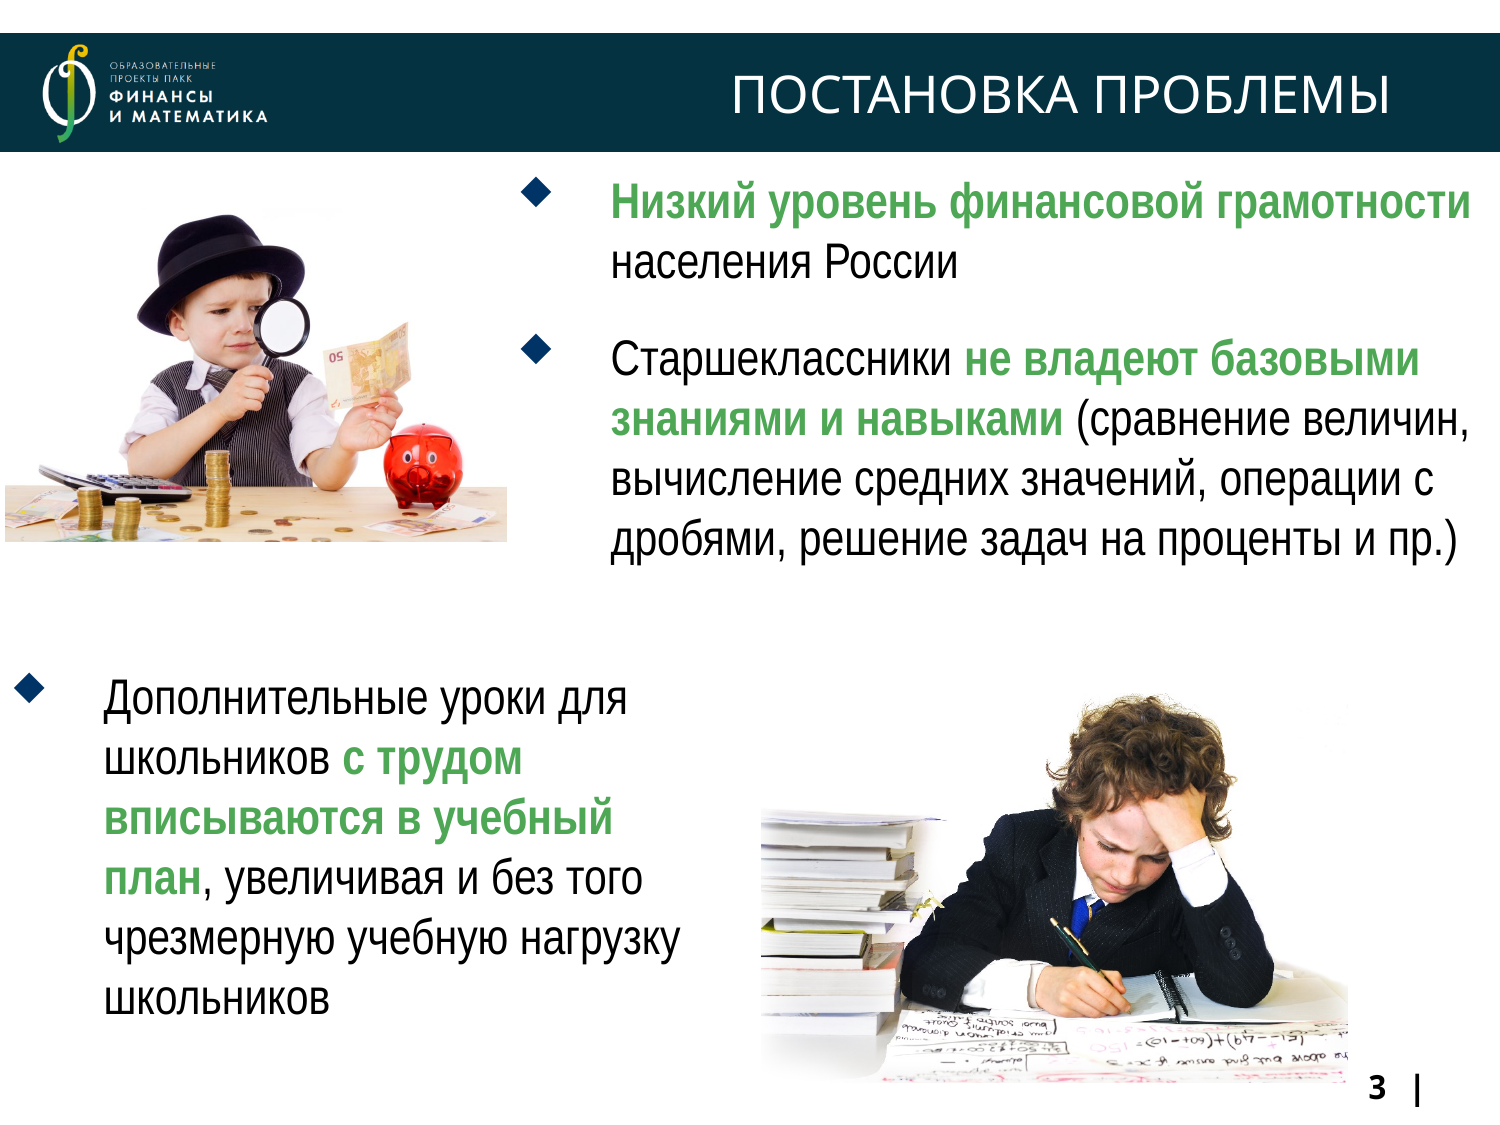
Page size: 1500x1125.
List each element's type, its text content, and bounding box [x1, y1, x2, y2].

picture [244, 111, 252, 122]
picture [172, 91, 181, 102]
picture [217, 111, 223, 122]
picture [175, 111, 181, 122]
picture [5, 207, 508, 543]
picture [228, 111, 238, 122]
text_box Дополнительные уроки для школьников с трудом вписываются в учебный план, увеличивая и без того чрезмерную учебную нагрузку школьников [0, 656, 750, 1032]
picture [200, 91, 211, 102]
picture [186, 111, 199, 122]
picture [187, 91, 195, 102]
text_box Низкий уровень финансовой грамотности населения России Старшеклассники не владеют базовыми знаниями и навыками (сравнение величин, вычисление средних значений, операции с дробями, решение задач на проценты и пр.) [506, 160, 1500, 574]
picture [204, 111, 213, 122]
picture [143, 91, 153, 102]
picture [128, 91, 138, 102]
picture [163, 111, 170, 122]
picture [110, 111, 116, 122]
picture [157, 91, 167, 102]
picture [761, 692, 1348, 1083]
picture [257, 111, 266, 122]
picture [110, 91, 122, 102]
title ПОСТАНОВКА ПРОБЛЕМЫ [324, 33, 1407, 152]
picture [133, 111, 145, 122]
picture [43, 45, 96, 142]
picture [150, 111, 160, 122]
